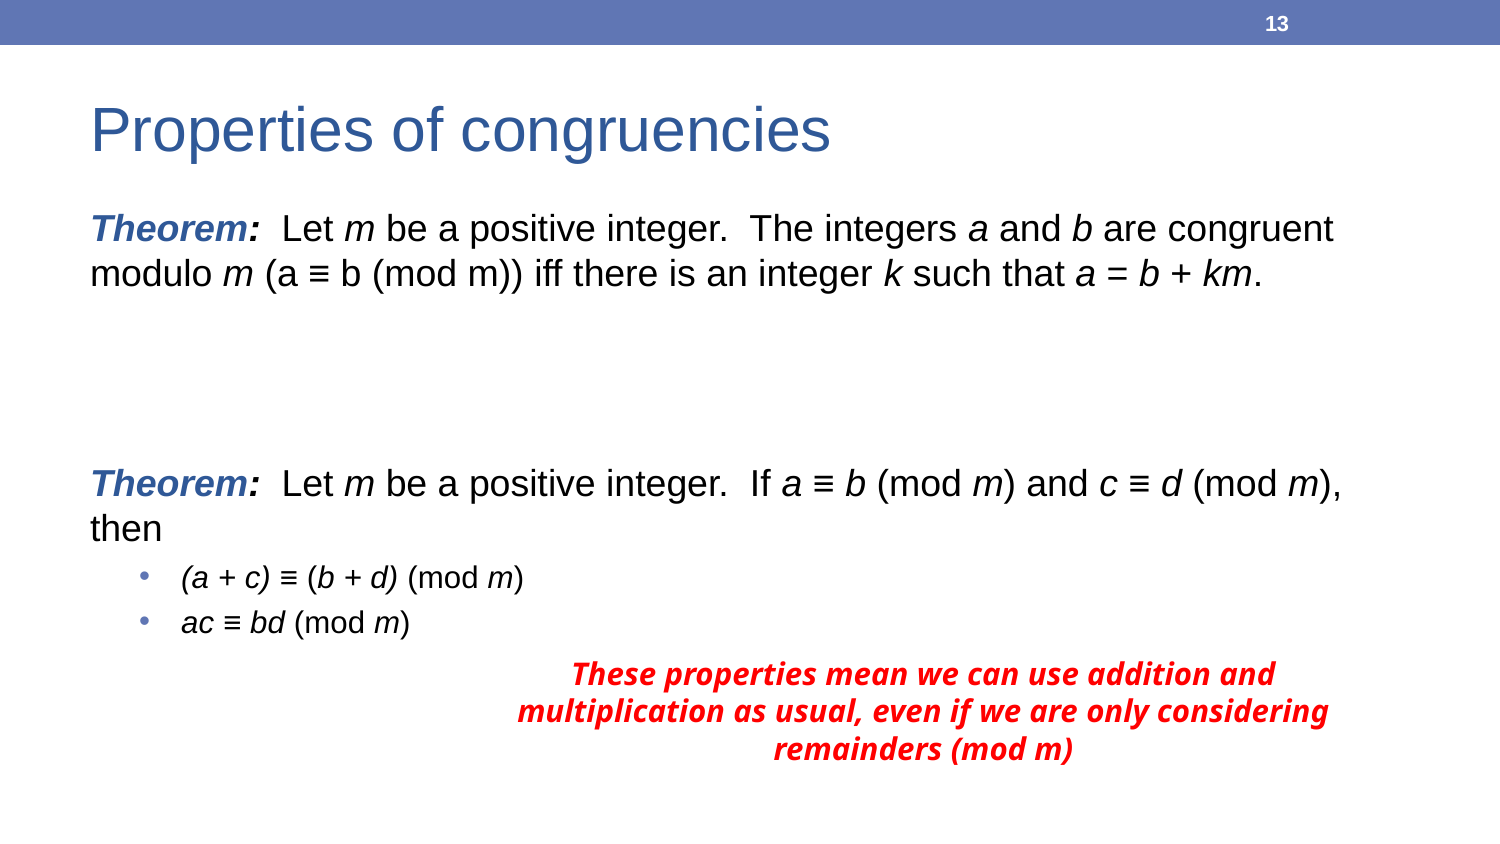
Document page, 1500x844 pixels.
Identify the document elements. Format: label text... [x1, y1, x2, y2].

text_box These properties mean we can use addition and multiplication as usual, even if we are only considering remainders (mod m) [467, 646, 1380, 774]
slide_number 13 [1250, 2, 1425, 43]
title Properties of congruencies [75, 65, 1425, 188]
list Theorem: Let m be a positive integer. The integers a and b are congruent modulo m (a ≡ b (mod m)) iff there is an integer k such that a = b + km. Theorem: Let m be a positive integer. If a ≡ b (mod m) and c ≡ d (mod m), then (a + c) ≡ (b + d) (mod m) ac ≡ bd (mod m) [75, 196, 1425, 797]
